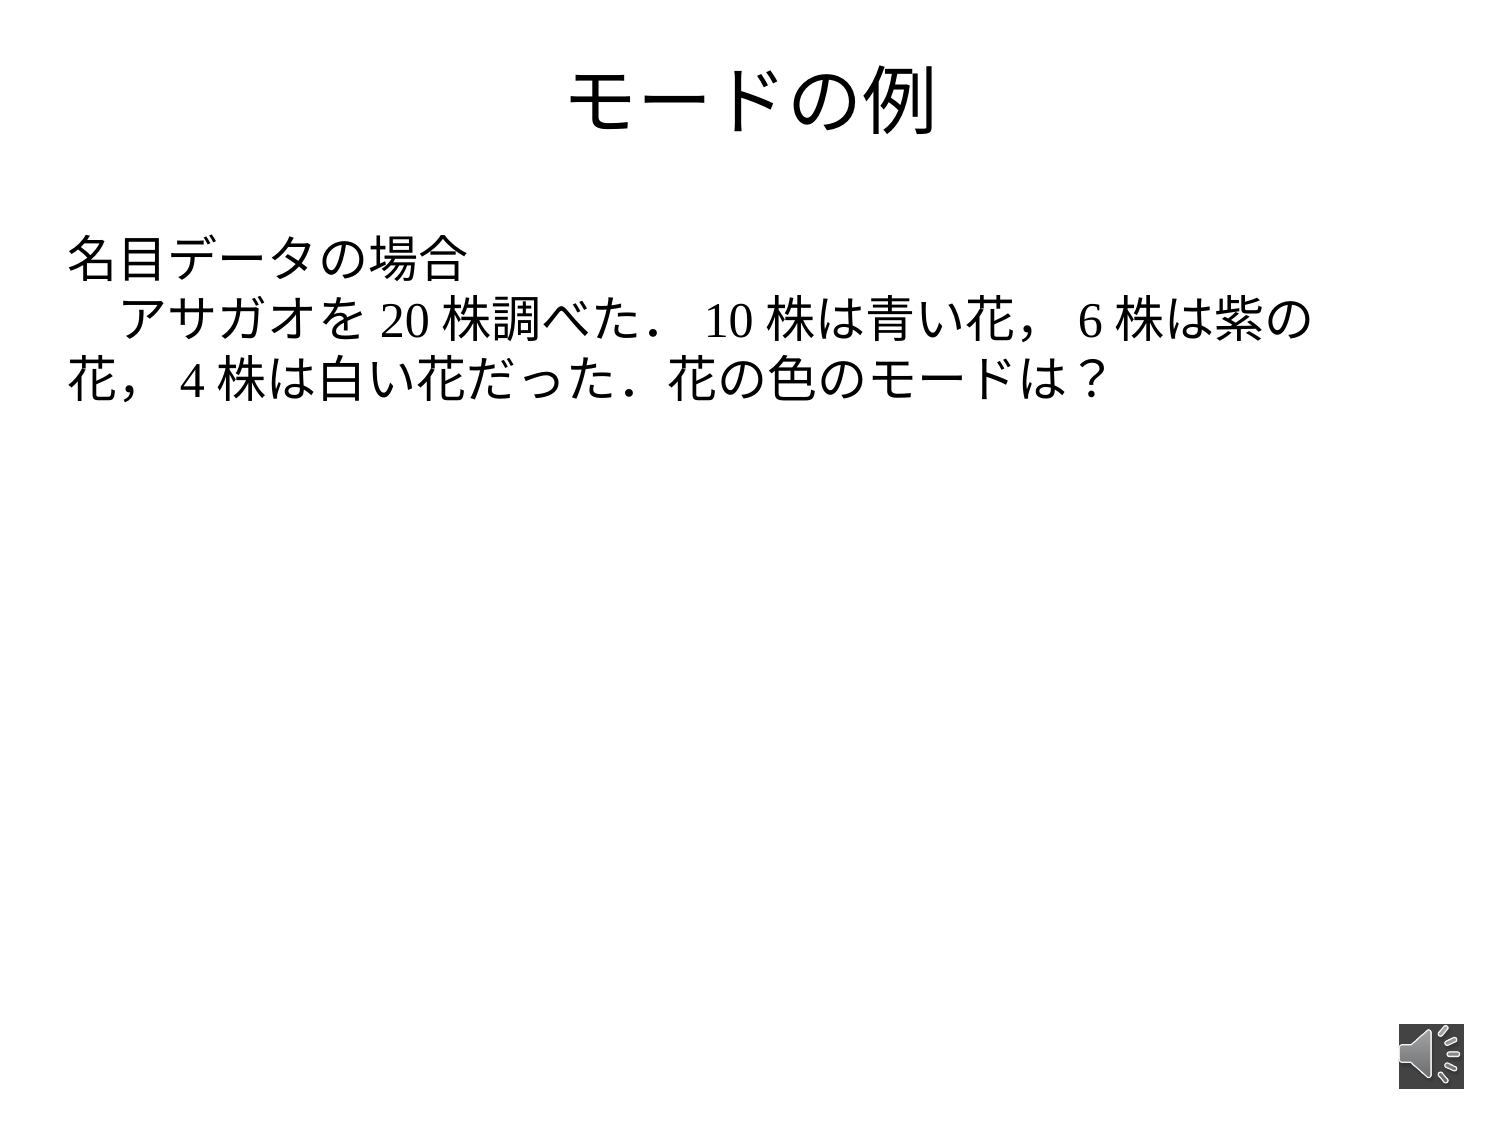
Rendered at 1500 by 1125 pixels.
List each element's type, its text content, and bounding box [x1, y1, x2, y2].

text_box 名目データの場合 アサガオを20株調べた．10株は青い花，6株は紫の花，4株は白い花だった．花の色のモードは？ [53, 219, 1412, 415]
title モードの例 [75, 45, 1425, 153]
picture [1397, 1022, 1465, 1090]
